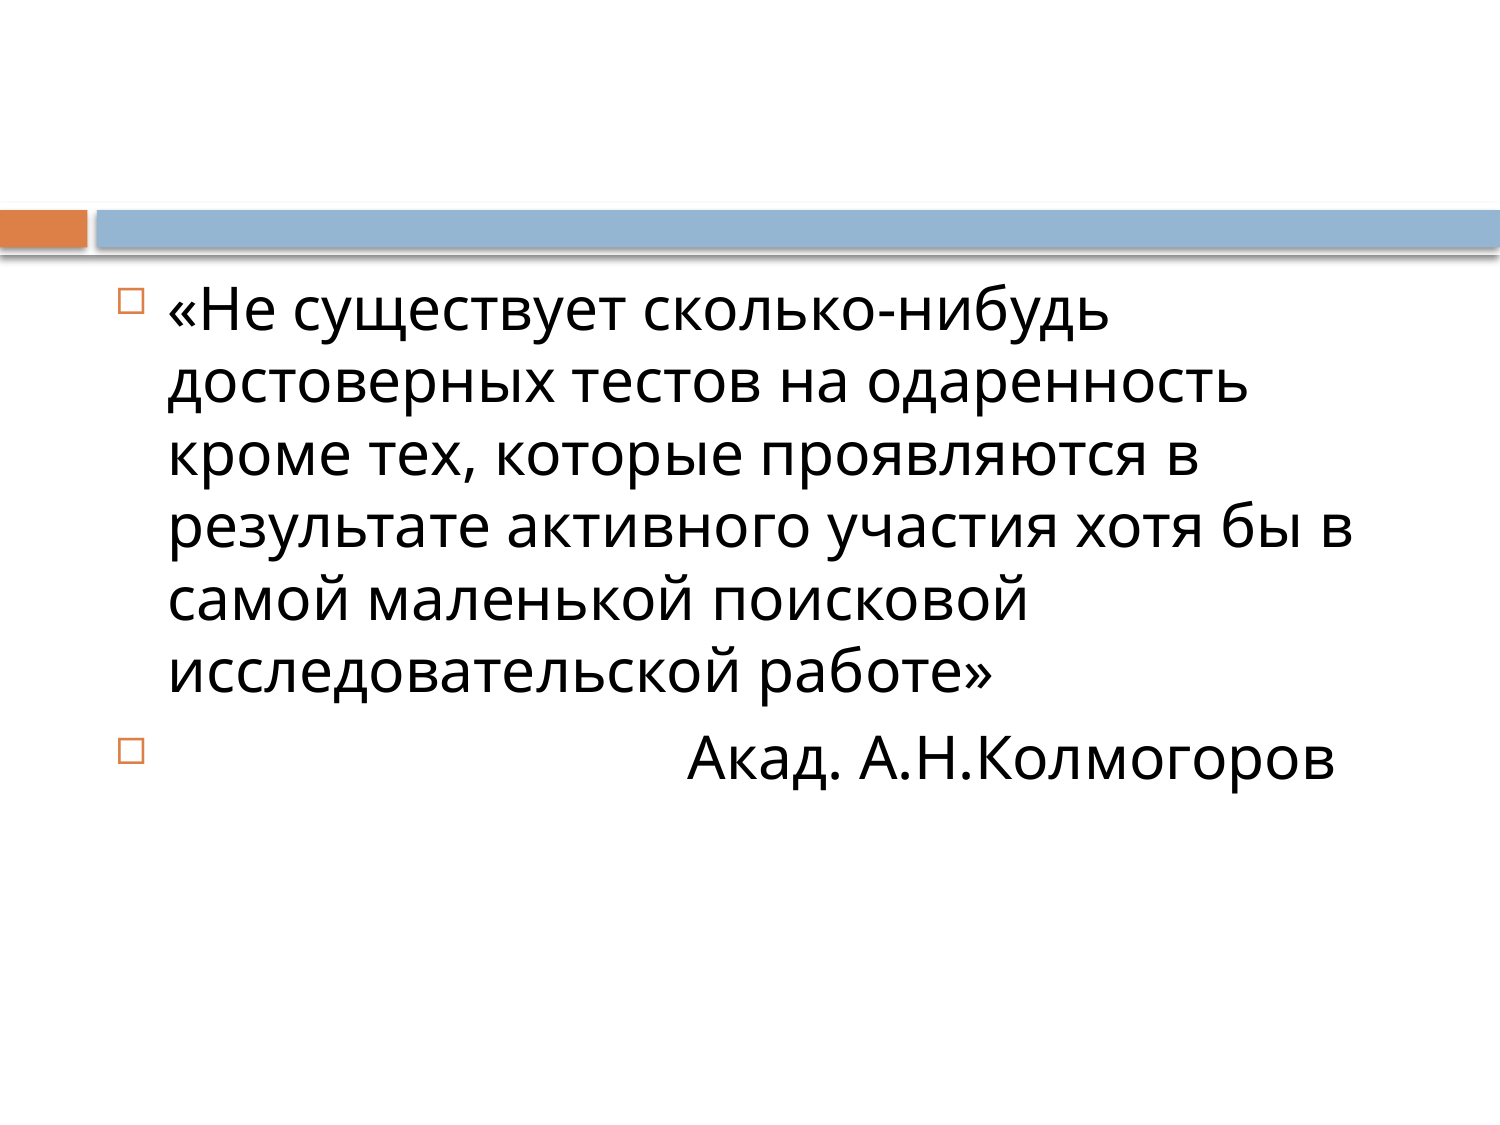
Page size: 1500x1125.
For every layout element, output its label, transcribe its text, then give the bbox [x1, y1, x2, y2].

list «Не существует сколько-нибудь достоверных тестов на одаренность кроме тех, которые проявляются в результате активного участия хотя бы в самой маленькой поисковой исследовательской работе» Акад. А.Н.Колмогоров [100, 262, 1438, 1000]
